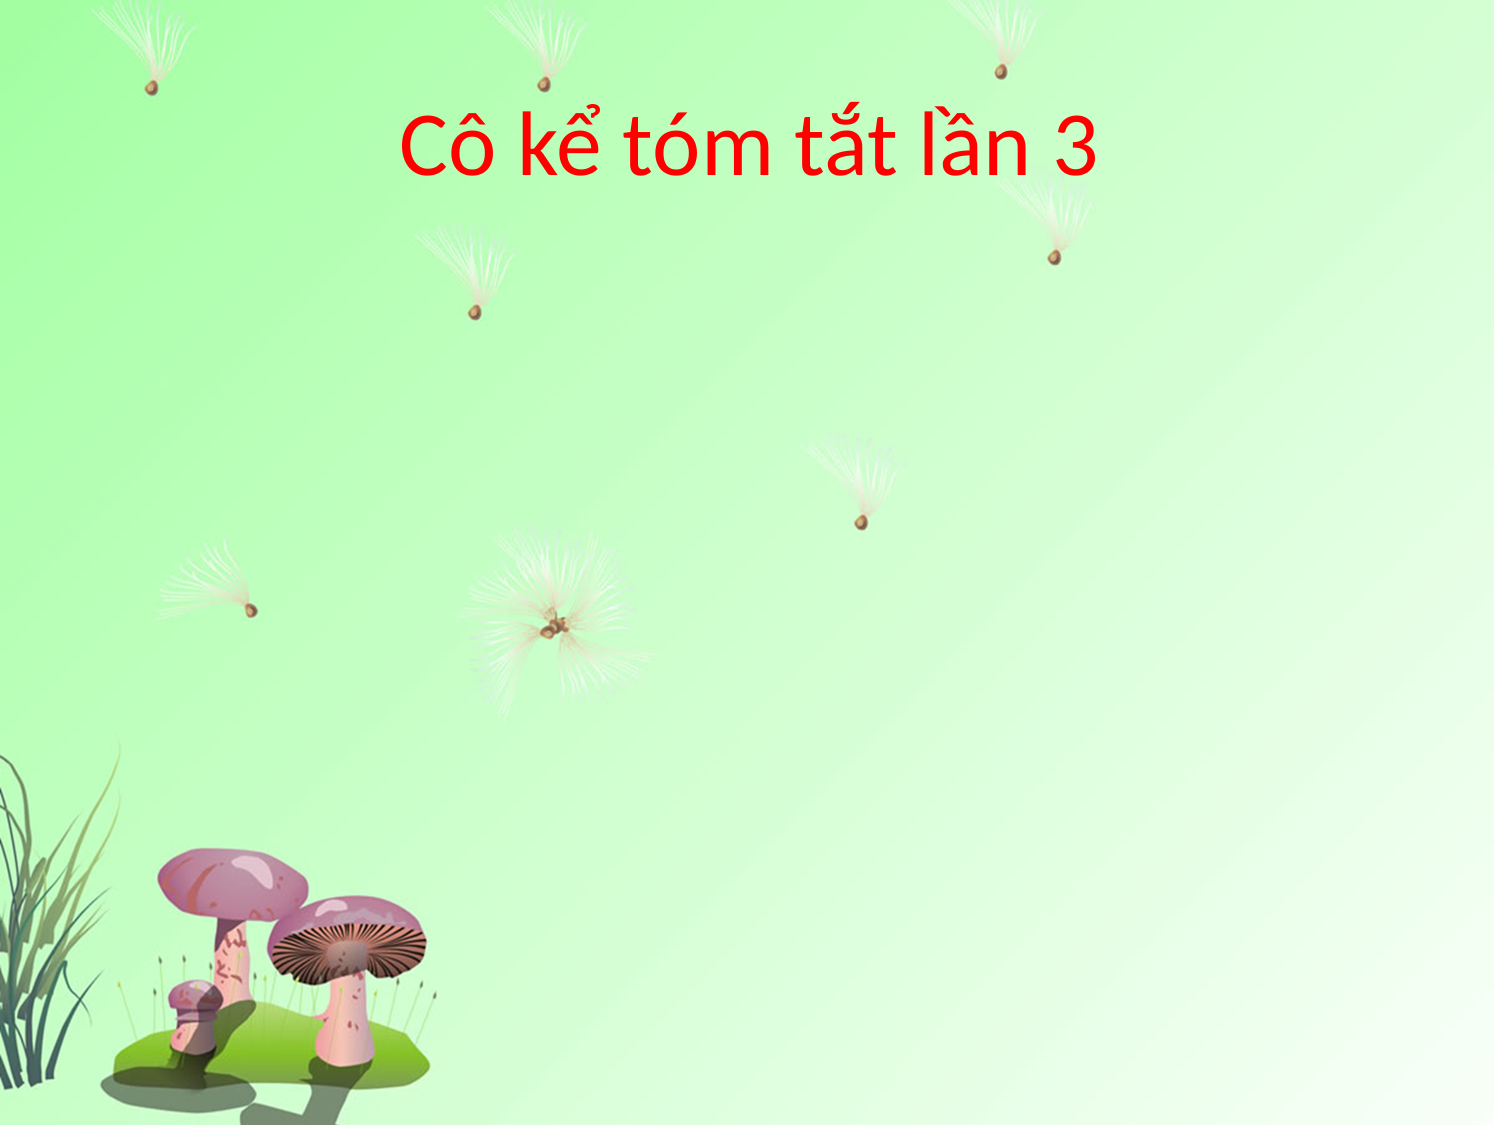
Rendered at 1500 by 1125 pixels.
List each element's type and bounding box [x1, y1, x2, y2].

list [0, 0, 1495, 1125]
